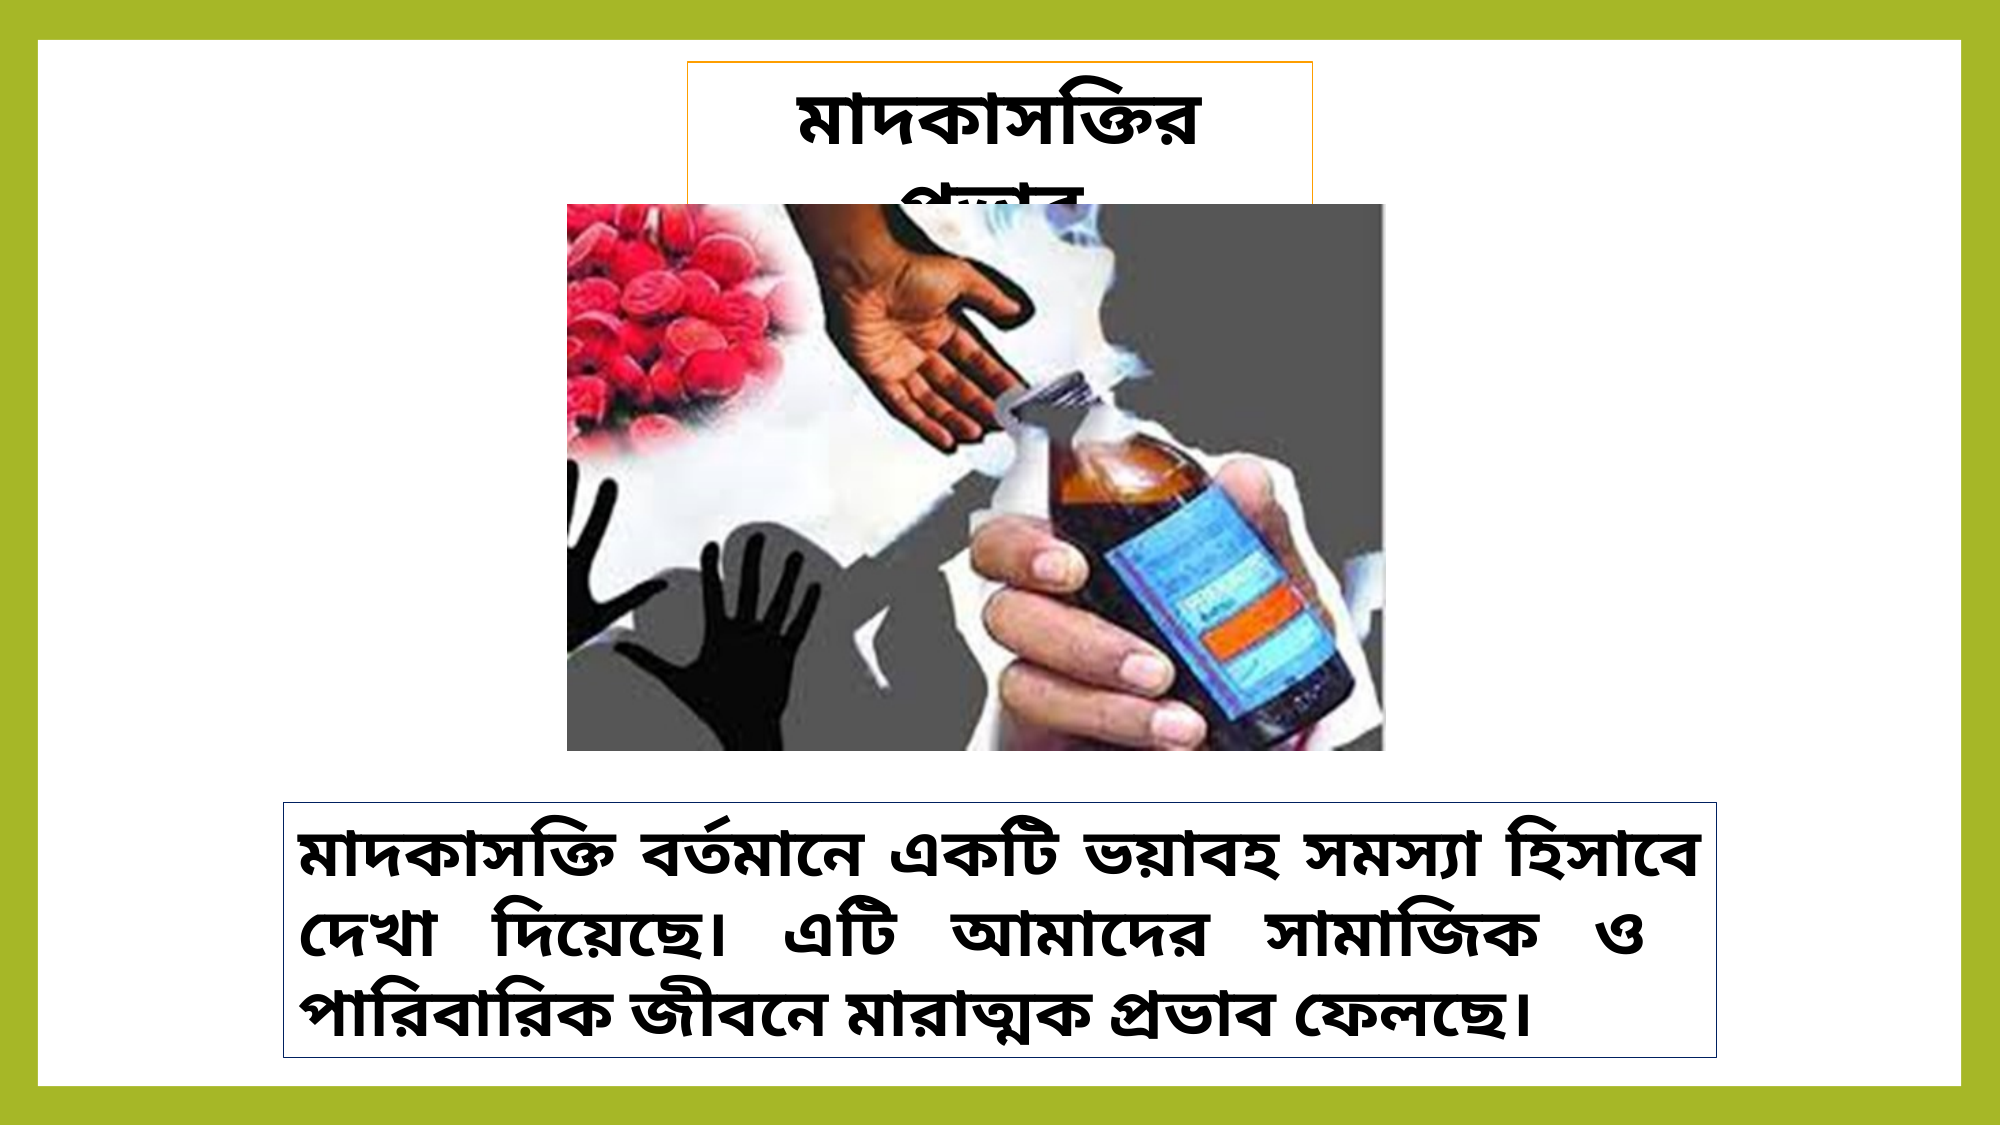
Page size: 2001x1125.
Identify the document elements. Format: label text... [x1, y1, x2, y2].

picture [567, 204, 1387, 751]
text_box মাদকাসক্তি বর্তমানে একটি ভয়াবহ সমস্যা হিসাবে দেখা দিয়েছে। এটি আমাদের সামাজিক ও পারিবারিক জীবনে মারাত্মক প্রভাব ফেলছে। [283, 802, 1717, 1058]
text_box মাদকাসক্তির প্রভাব [687, 61, 1313, 203]
